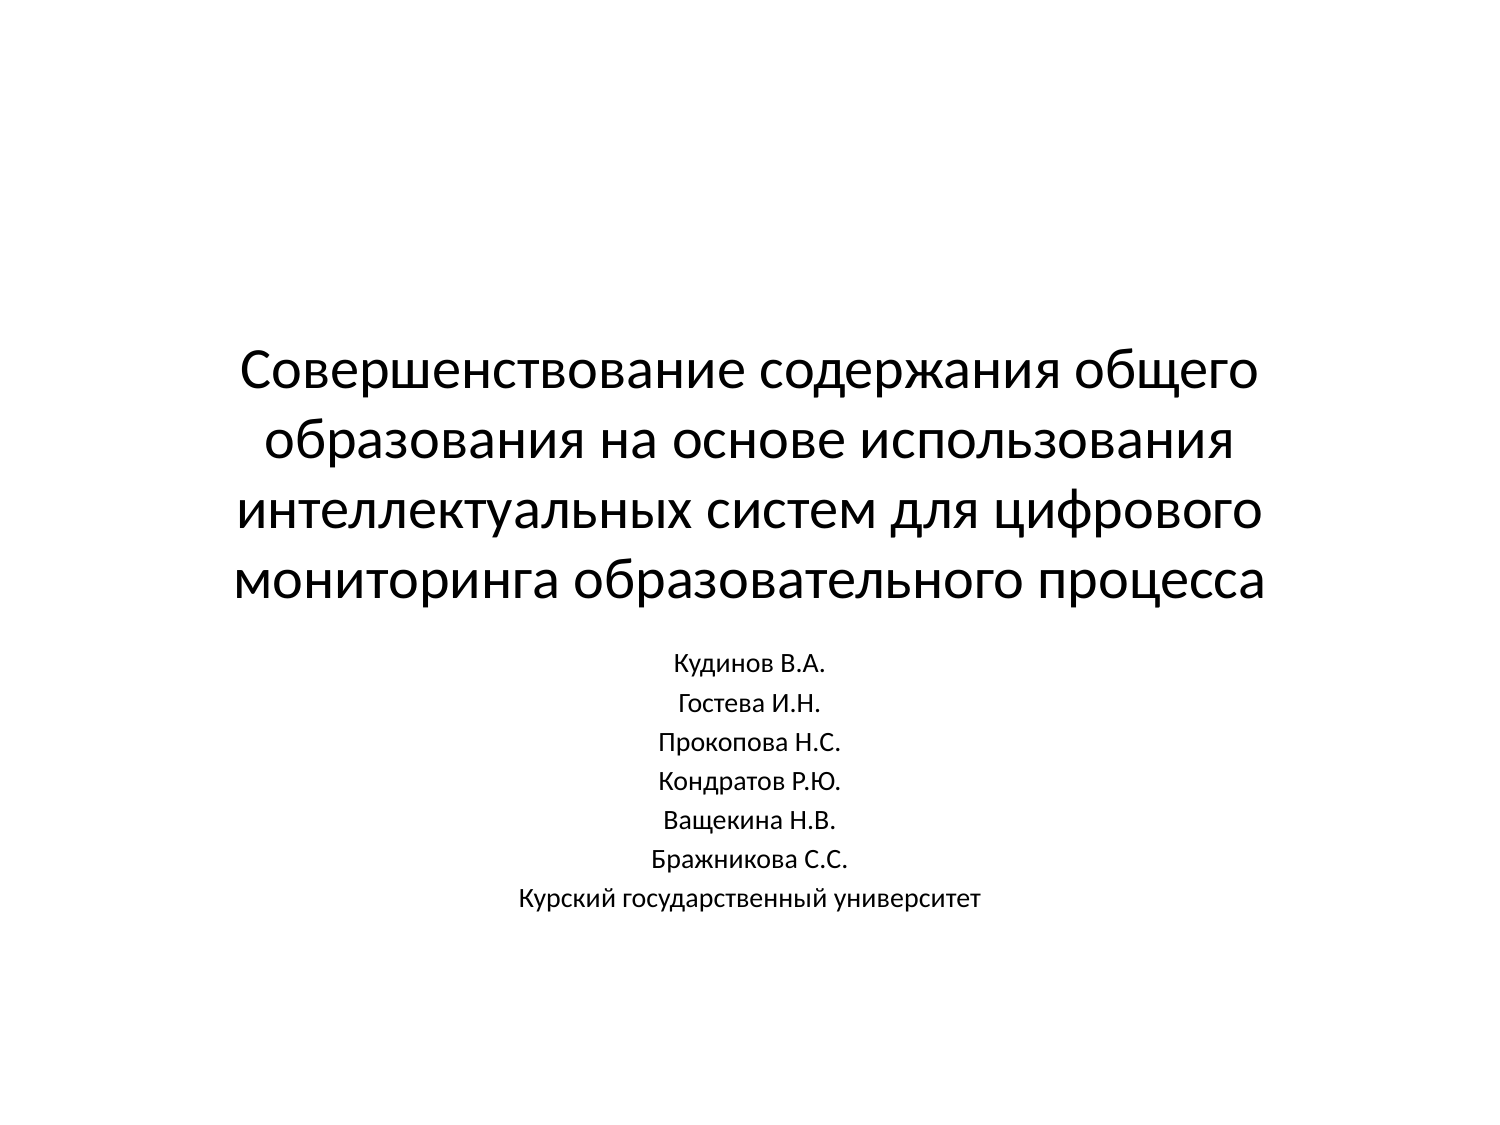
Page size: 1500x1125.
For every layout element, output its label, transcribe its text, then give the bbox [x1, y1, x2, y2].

title Совершенствование содержания общего образования на основе использования интеллектуальных систем для цифрового мониторинга образовательного процесса [112, 349, 1388, 591]
subtitle Кудинов В.А. Гостева И.Н. Прокопова Н.С. Кондратов Р.Ю. Ващекина Н.В. Бражникова С.С. Курский государственный университет [225, 637, 1275, 925]
